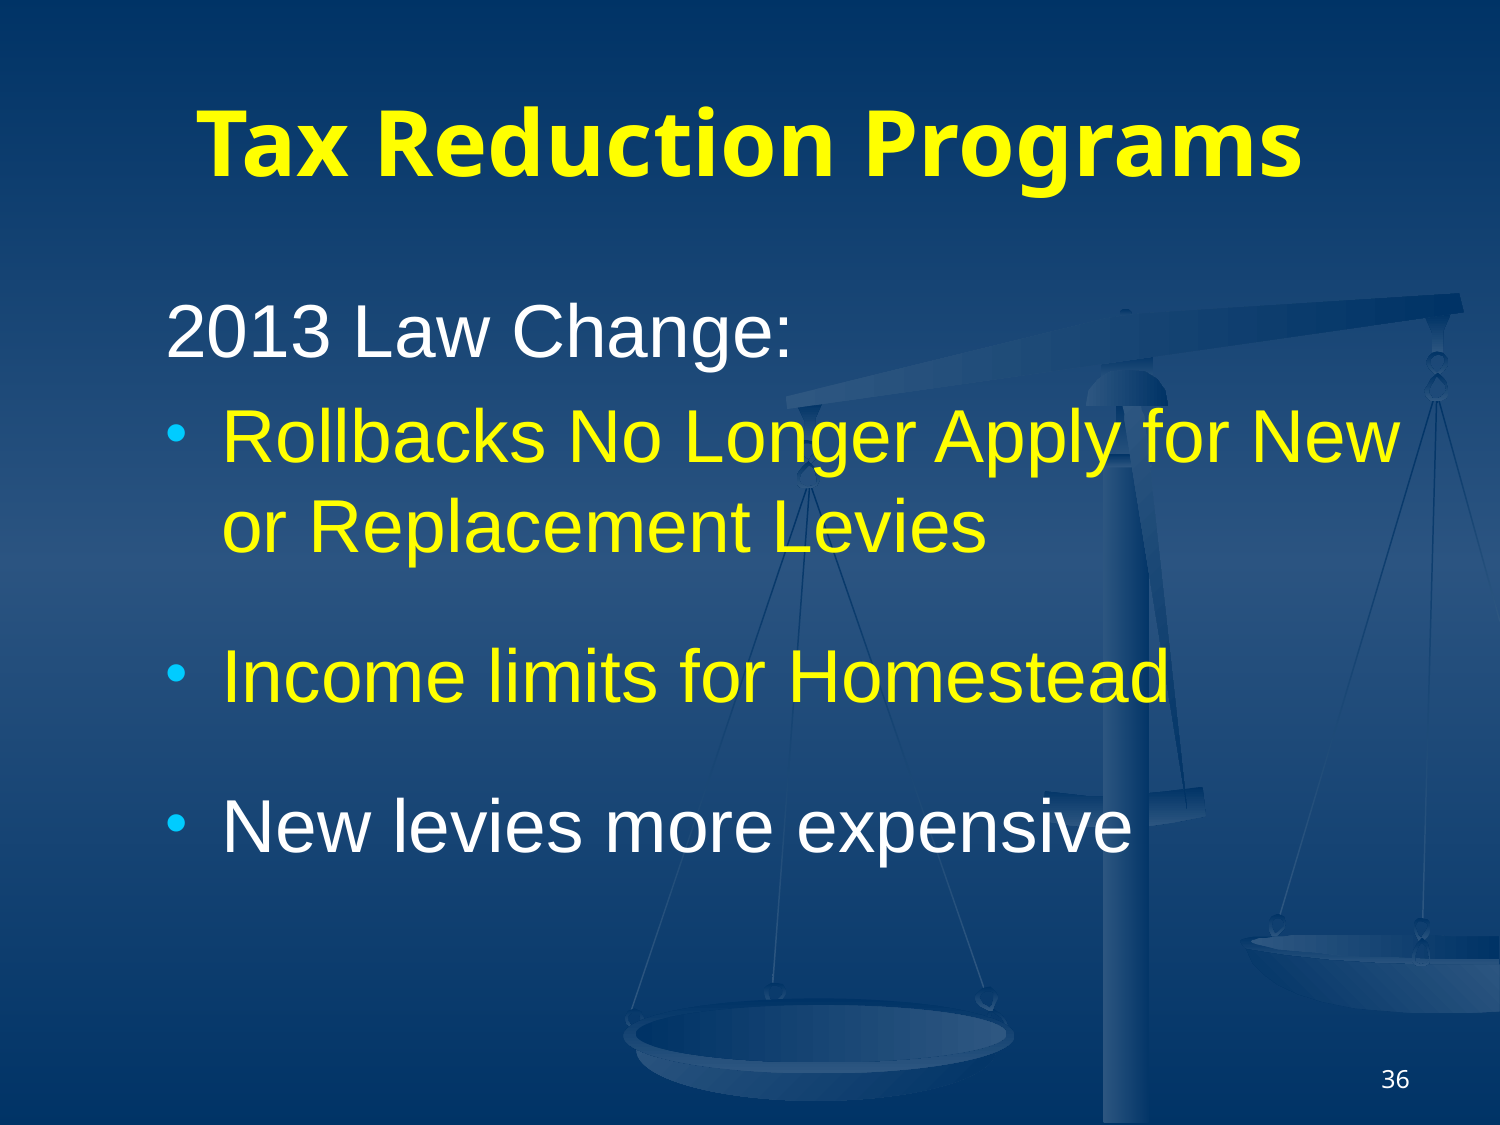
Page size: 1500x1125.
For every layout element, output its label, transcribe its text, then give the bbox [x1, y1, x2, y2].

slide_number 36 [1074, 1029, 1426, 1106]
title Tax Reduction Programs [74, 45, 1426, 234]
list 2013 Law Change: Rollbacks No Longer Apply for New or Replacement Levies Income limits for Homestead New levies more expensive [149, 274, 1438, 951]
